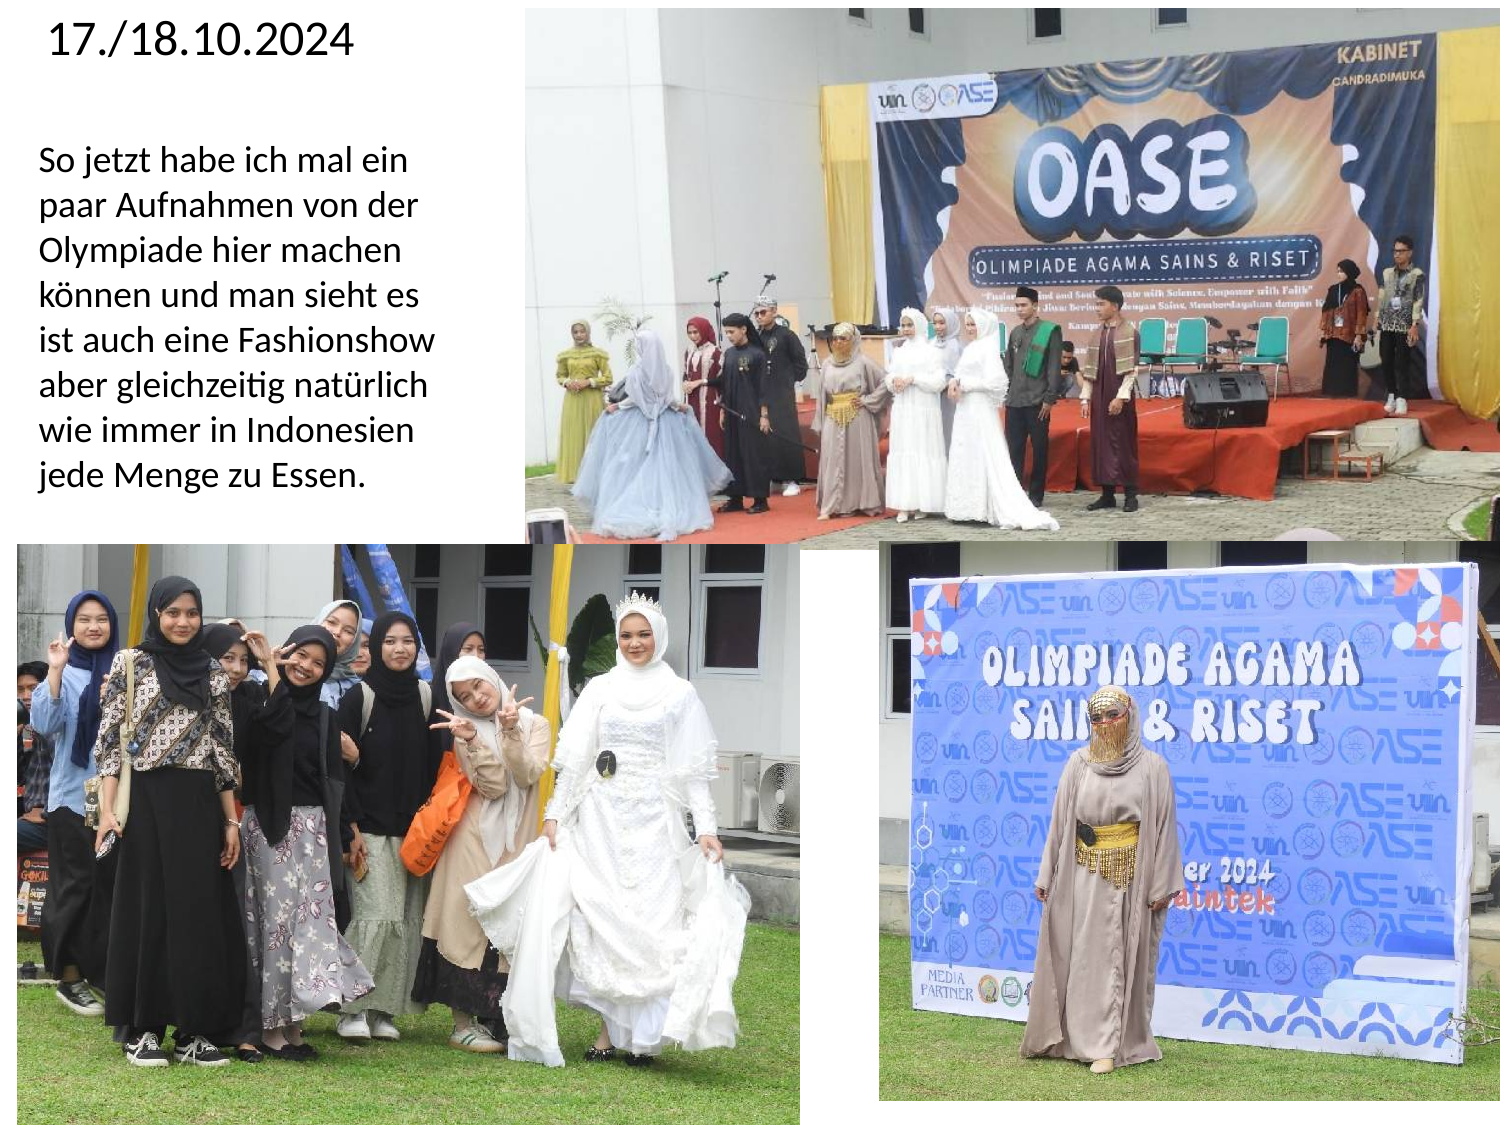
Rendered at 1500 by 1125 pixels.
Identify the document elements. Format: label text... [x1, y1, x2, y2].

list So jetzt habe ich mal ein paar Aufnahmen von der Olympiade hier machen können und man sieht es ist auch eine Fashionshow aber gleichzeitig natürlich wie immer in Indonesien jede Menge zu Essen. [23, 127, 458, 541]
picture [17, 7, 1500, 1125]
text_box 17./18.10.2024 [17, 7, 384, 65]
